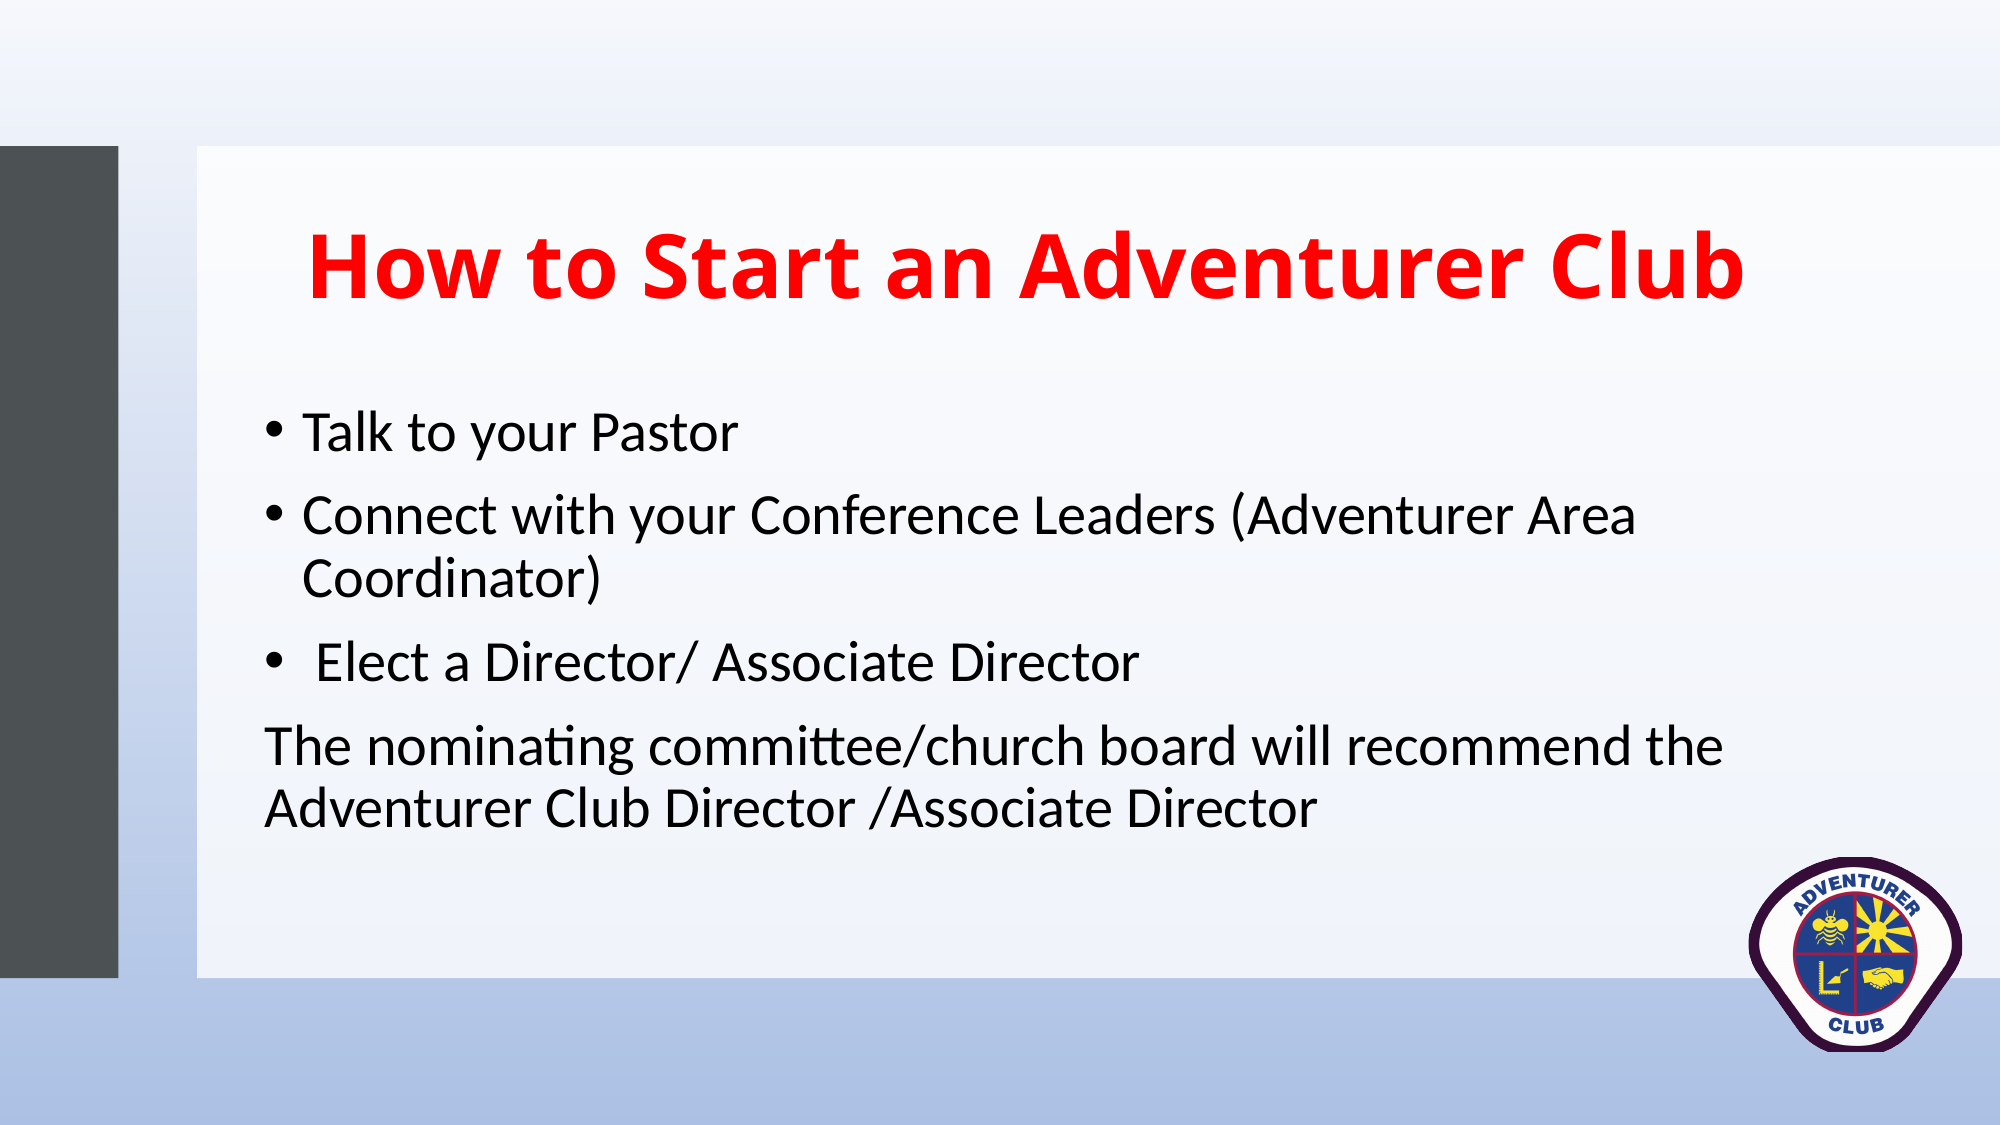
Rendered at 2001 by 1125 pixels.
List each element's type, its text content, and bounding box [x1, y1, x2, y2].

list Talk to your Pastor Connect with your Conference Leaders (Adventurer Area Coordinator) Elect a Director/ Associate Director The nominating committee/church board will recommend the Adventurer Club Director /Associate Director [249, 393, 1803, 952]
text_box [0, 145, 119, 979]
text_box [0, 0, 2000, 1125]
text_box [196, 145, 2000, 979]
picture [1748, 857, 1963, 1052]
title How to Start an Adventurer Club [249, 172, 1803, 368]
